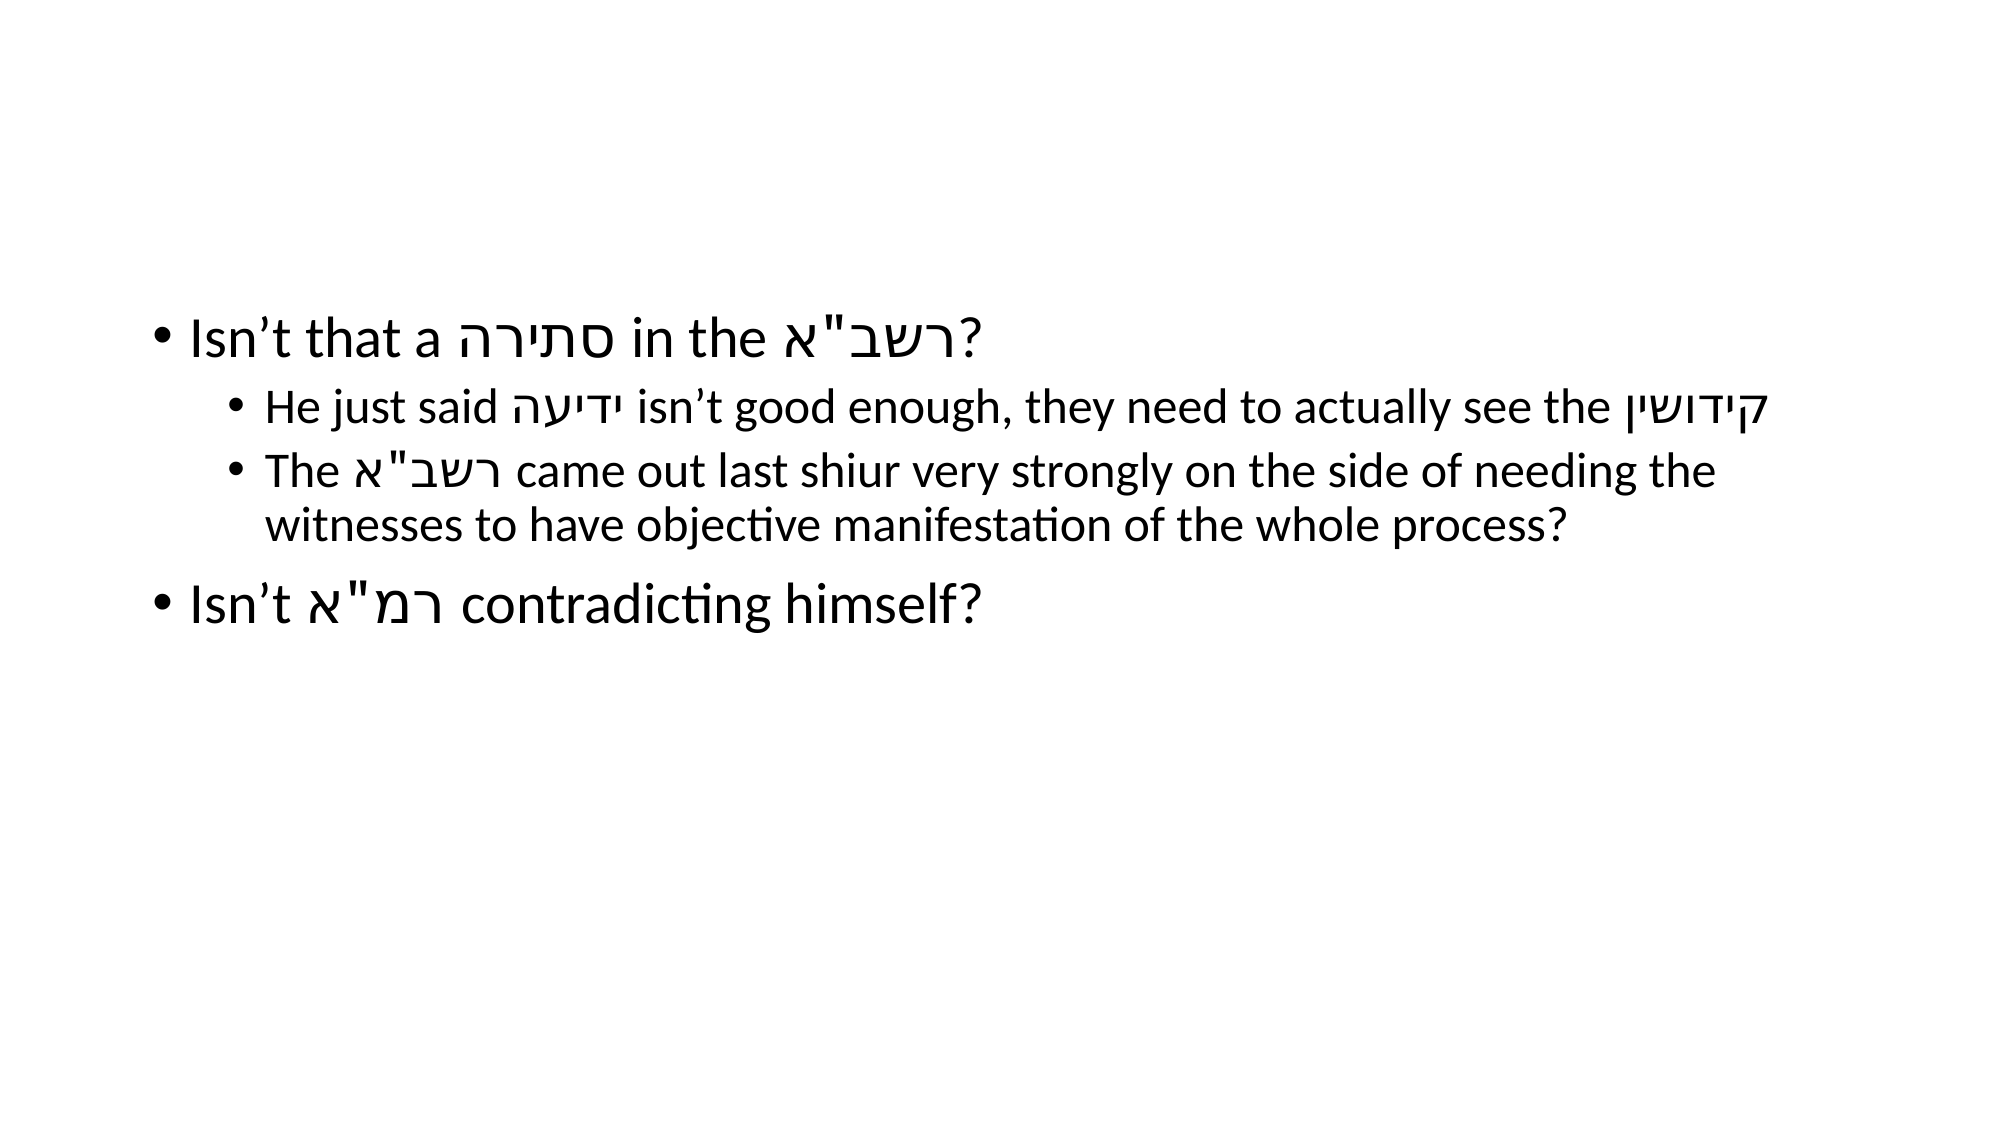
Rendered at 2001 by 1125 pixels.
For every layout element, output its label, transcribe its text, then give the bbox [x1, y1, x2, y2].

list Isn’t that a סתירה in the רשב"א? He just said ידיעה isn’t good enough, they need to actually see the קידושין The רשב"א came out last shiur very strongly on the side of needing the witnesses to have objective manifestation of the whole process? Isn’t רמ"א contradicting himself? [137, 299, 1863, 1014]
